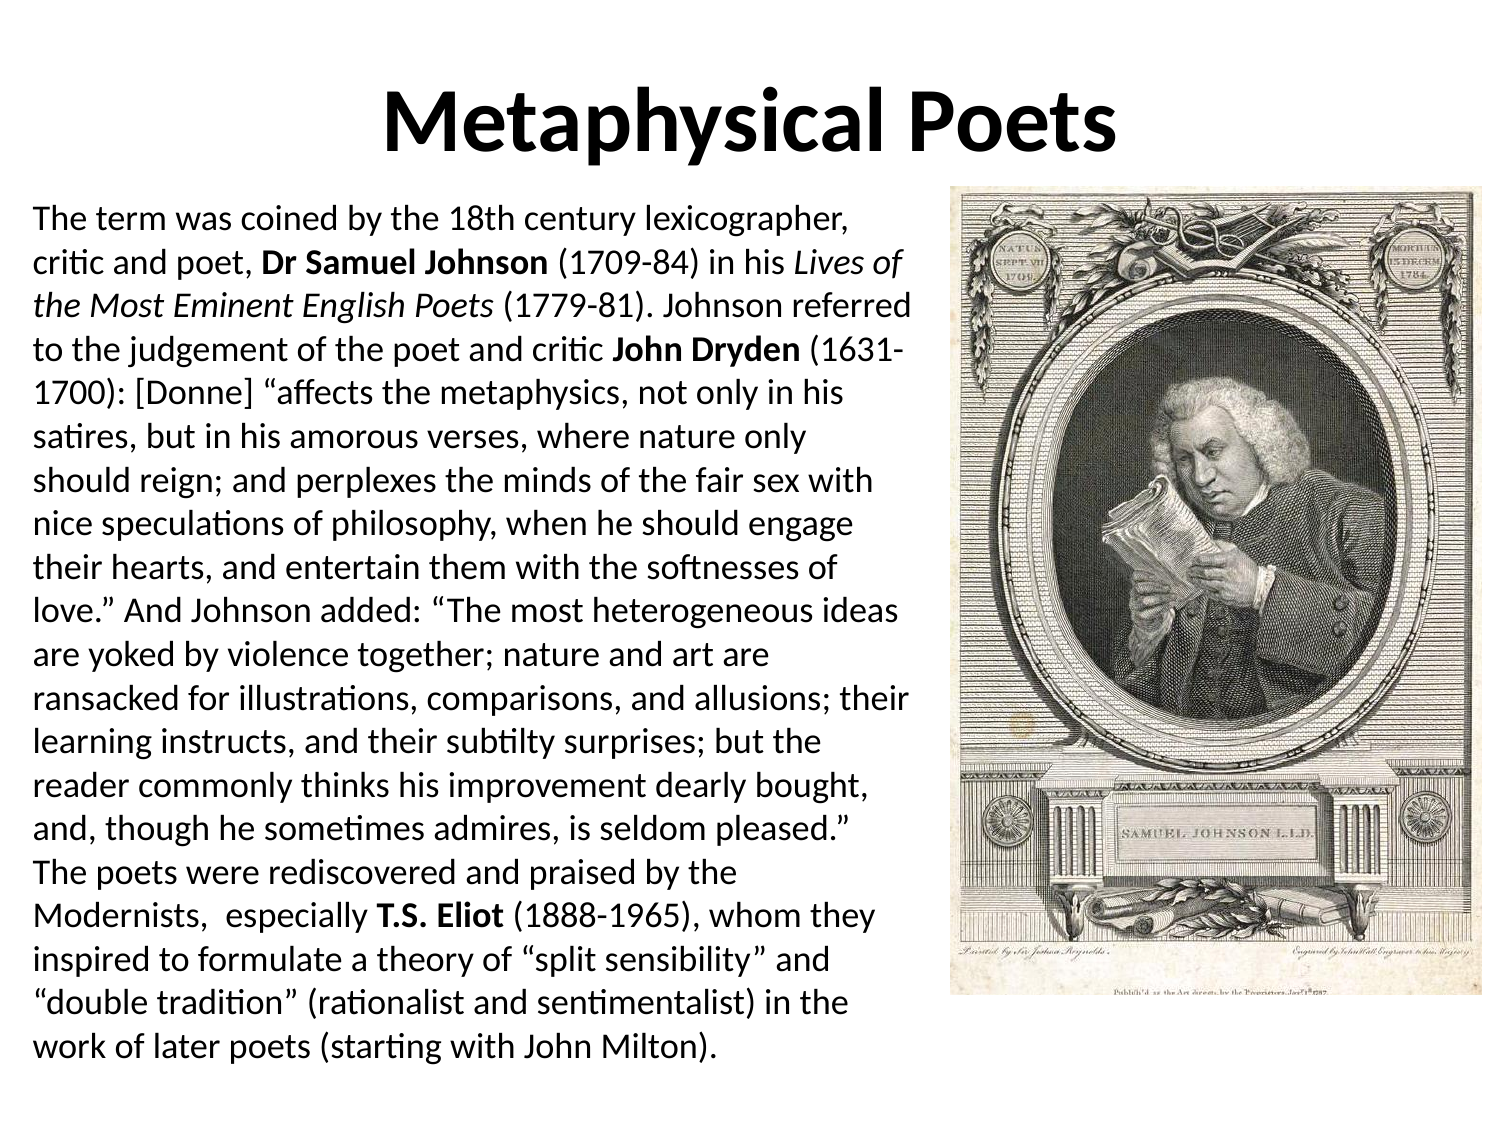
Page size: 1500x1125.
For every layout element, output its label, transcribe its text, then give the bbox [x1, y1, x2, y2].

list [950, 186, 1482, 995]
title Metaphysical Poets [75, 45, 1425, 185]
list The term was coined by the 18th century lexicographer, critic and poet, Dr Samuel Johnson (1709-84) in his Lives of the Most Eminent English Poets (1779-81). Johnson referred to the judgement of the poet and critic John Dryden (1631-1700): [Donne] “affects the metaphysics, not only in his satires, but in his amorous verses, where nature only should reign; and perplexes the minds of the fair sex with nice speculations of philosophy, when he should engage their hearts, and entertain them with the softnesses of love.” And Johnson added: “The most heterogeneous ideas are yoked by violence together; nature and art are ransacked for illustrations, comparisons, and allusions; their learning instructs, and their subtilty surprises; but the reader commonly thinks his improvement dearly bought, and, though he sometimes admires, is seldom pleased.” The poets were rediscovered and praised by the Modernists, especially T.S. Eliot (1888-1965), whom they inspired to formulate a theory of “split sensibility” and “double tradition” (rationalist and sentimentalist) in the work of later poets (starting with John Milton). [17, 186, 928, 1085]
